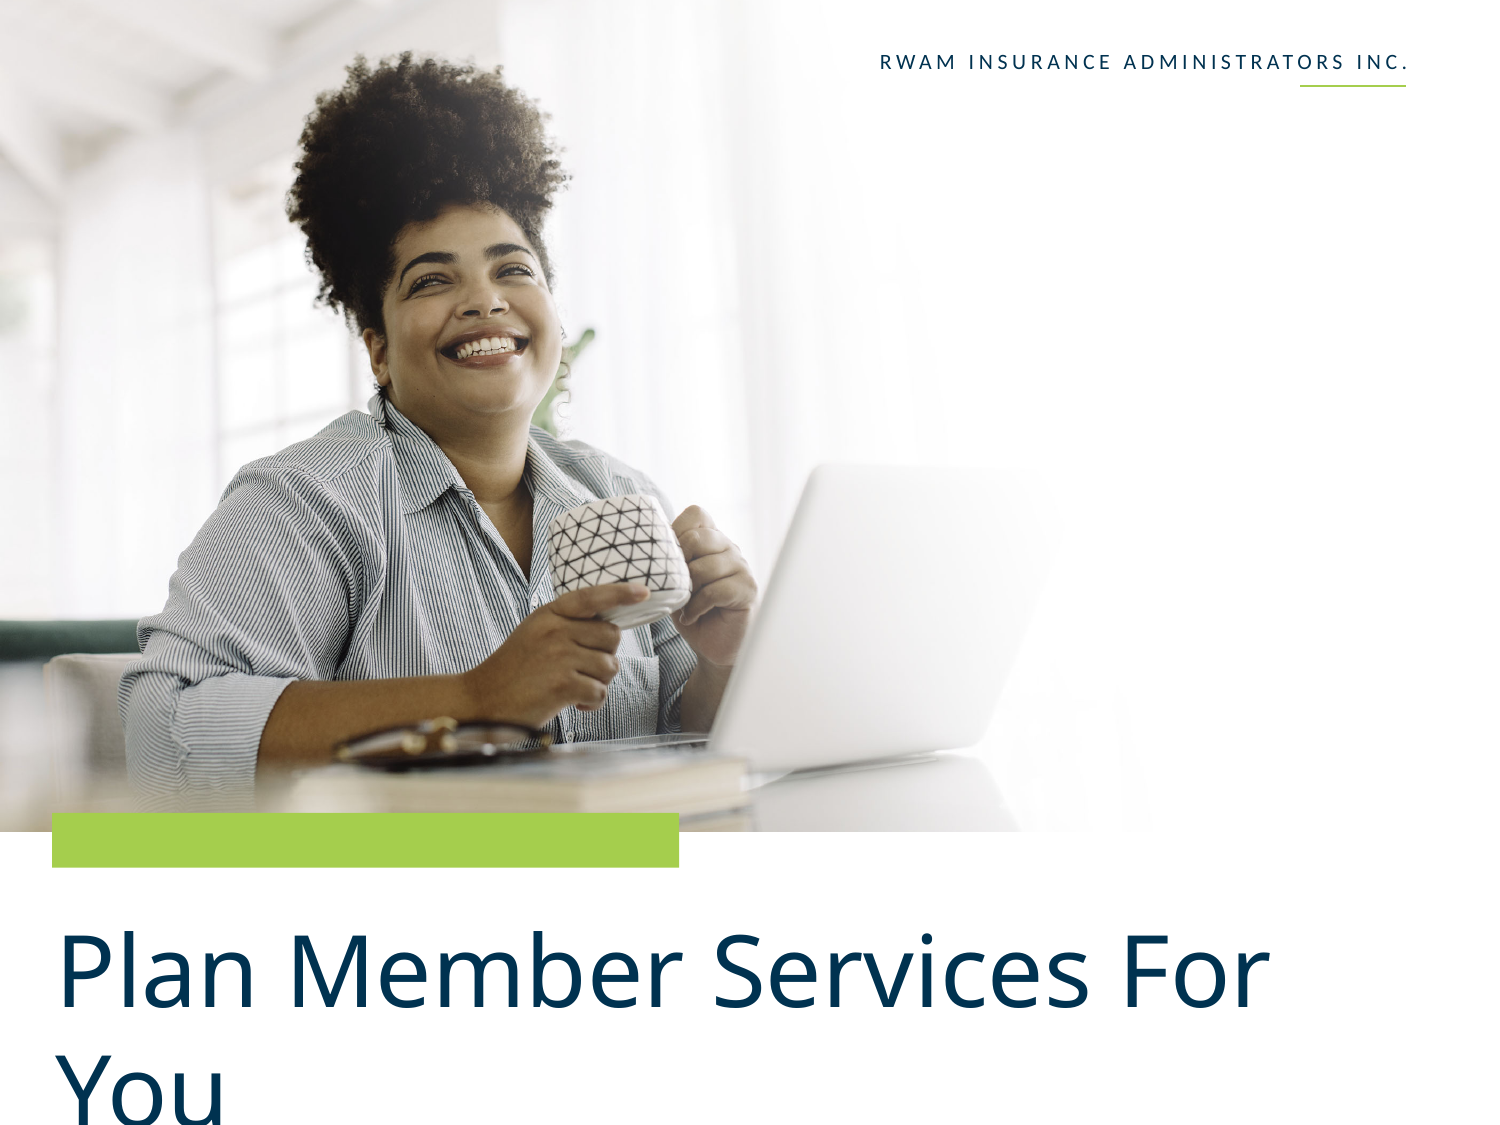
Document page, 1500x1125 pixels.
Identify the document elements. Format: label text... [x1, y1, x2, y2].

picture [0, 0, 1500, 832]
text_box Plan Member Services For You [40, 900, 1485, 1125]
text_box [51, 832, 680, 869]
